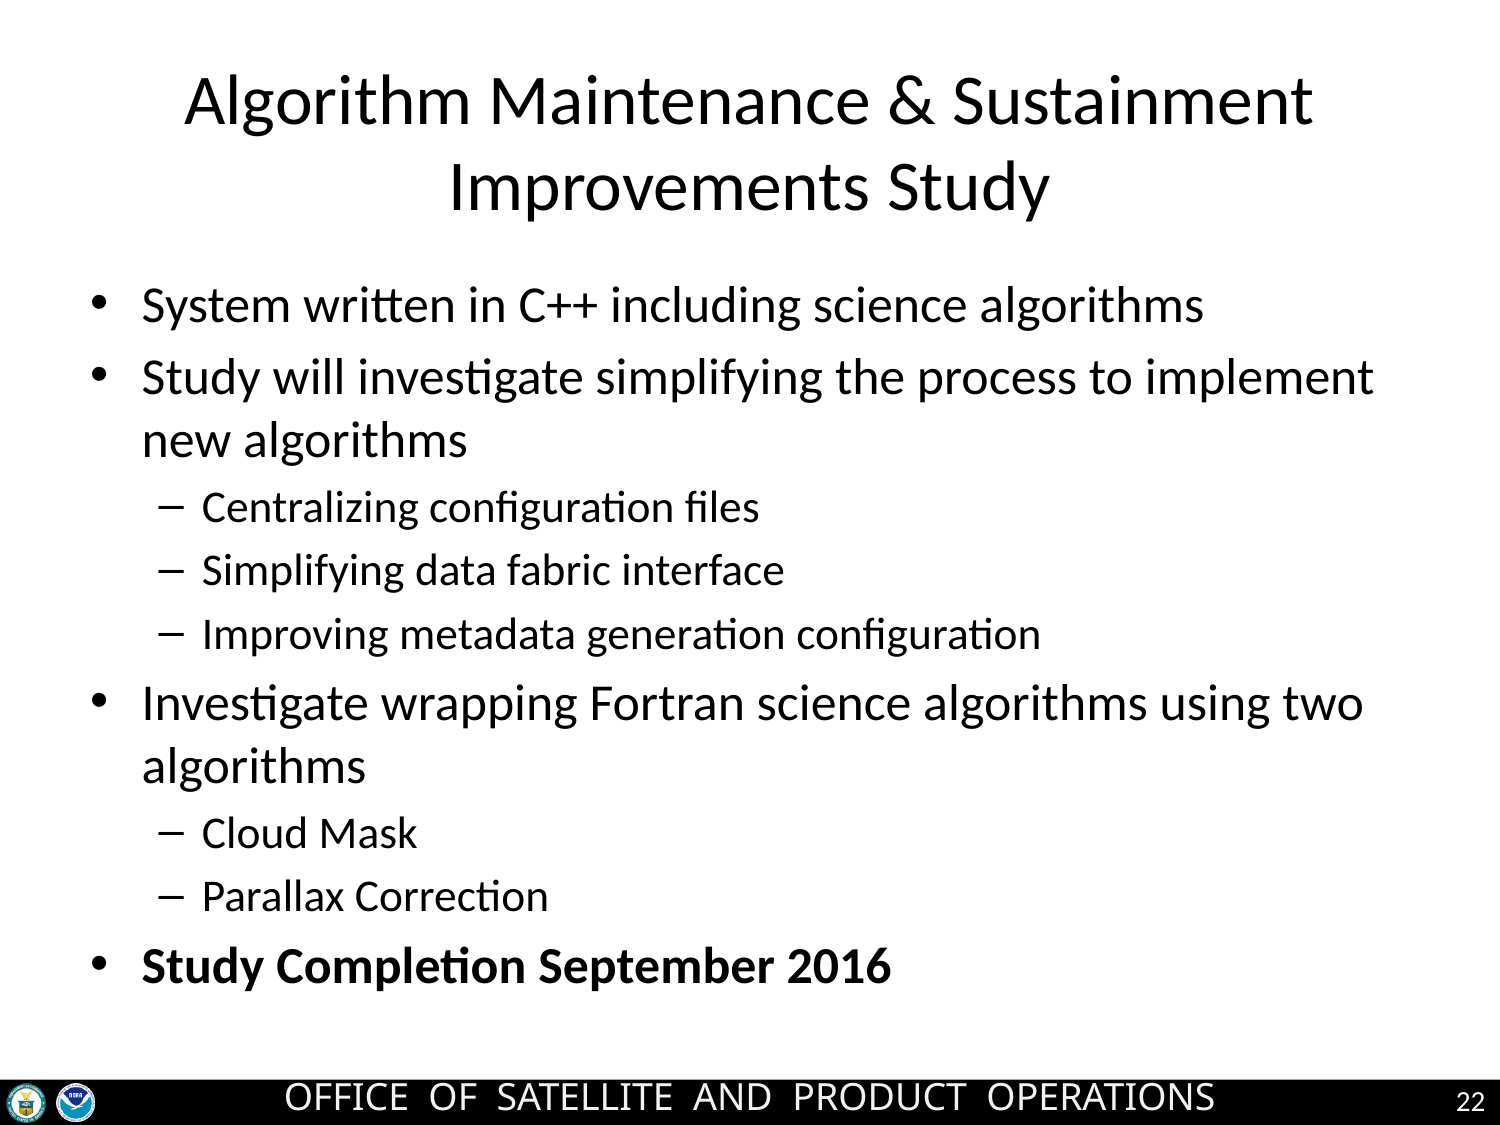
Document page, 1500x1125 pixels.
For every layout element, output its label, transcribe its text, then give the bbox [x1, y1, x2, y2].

title Algorithm Maintenance & Sustainment Improvements Study [75, 45, 1425, 233]
picture [6, 1083, 46, 1123]
picture [56, 1083, 95, 1122]
list System written in C++ including science algorithms Study will investigate simplifying the process to implement new algorithms Centralizing configuration files Simplifying data fabric interface Improving metadata generation configuration Investigate wrapping Fortran science algorithms using two algorithms Cloud Mask Parallax Correction Study Completion September 2016 [75, 262, 1425, 1005]
